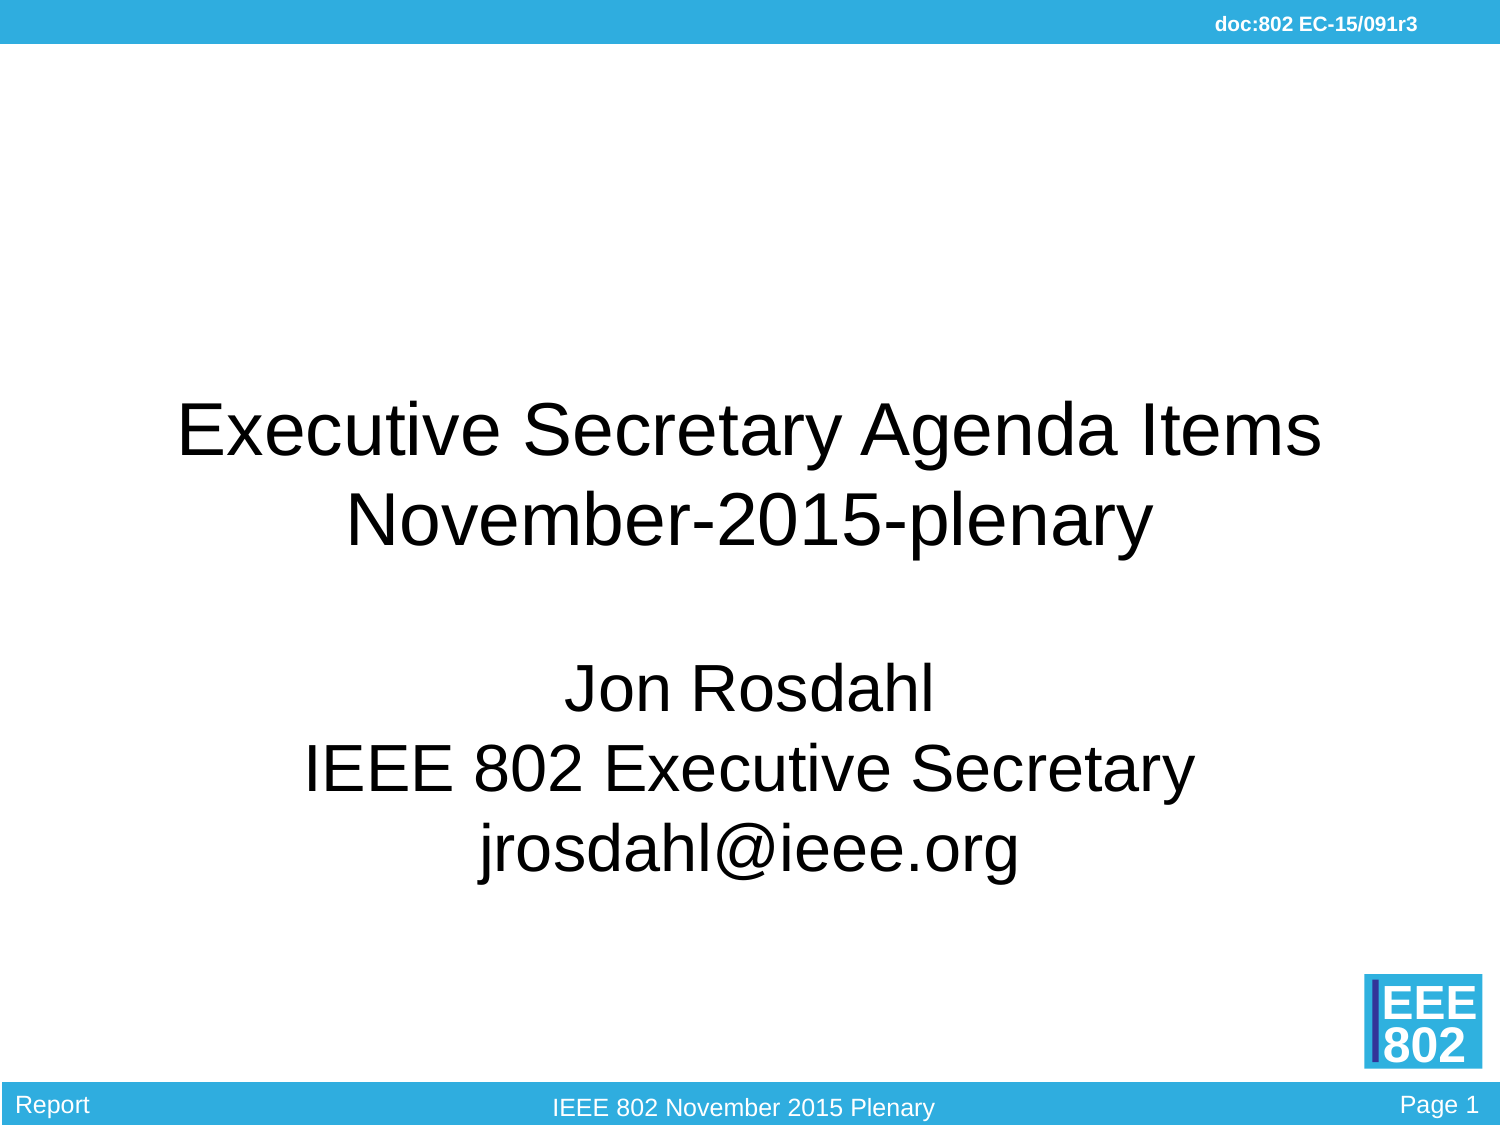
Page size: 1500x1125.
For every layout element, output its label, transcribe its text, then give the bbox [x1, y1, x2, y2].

subtitle Jon Rosdahl IEEE 802 Executive Secretary jrosdahl@ieee.org [225, 637, 1275, 925]
title Executive Secretary Agenda Items November-2015-plenary [112, 349, 1388, 591]
